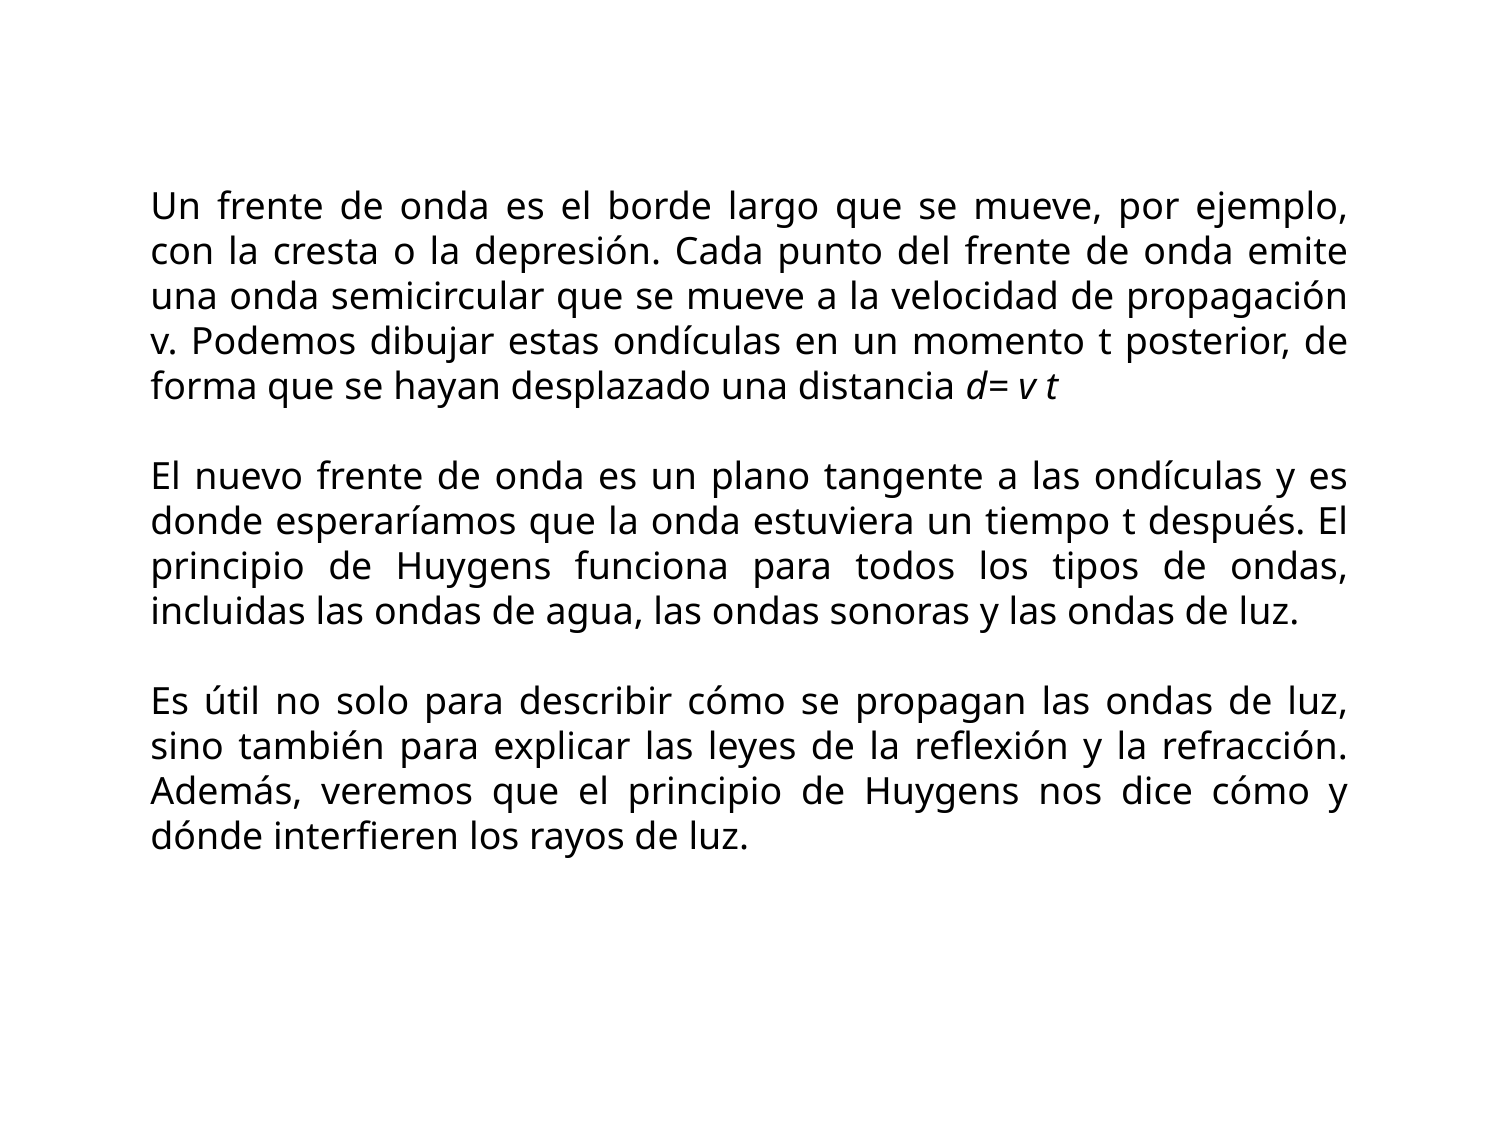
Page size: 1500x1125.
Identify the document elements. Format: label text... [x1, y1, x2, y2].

text_box Un frente de onda es el borde largo que se mueve, por ejemplo, con la cresta o la depresión. Cada punto del frente de onda emite una onda semicircular que se mueve a la velocidad de propagación v. Podemos dibujar estas ondículas en un momento t posterior, de forma que se hayan desplazado una distancia d= v t El nuevo frente de onda es un plano tangente a las ondículas y es donde esperaríamos que la onda estuviera un tiempo t después. El principio de Huygens funciona para todos los tipos de ondas, incluidas las ondas de agua, las ondas sonoras y las ondas de luz. Es útil no solo para describir cómo se propagan las ondas de luz, sino también para explicar las leyes de la reflexión y la refracción. Además, veremos que el principio de Huygens nos dice cómo y dónde interfieren los rayos de luz. [135, 174, 1365, 865]
